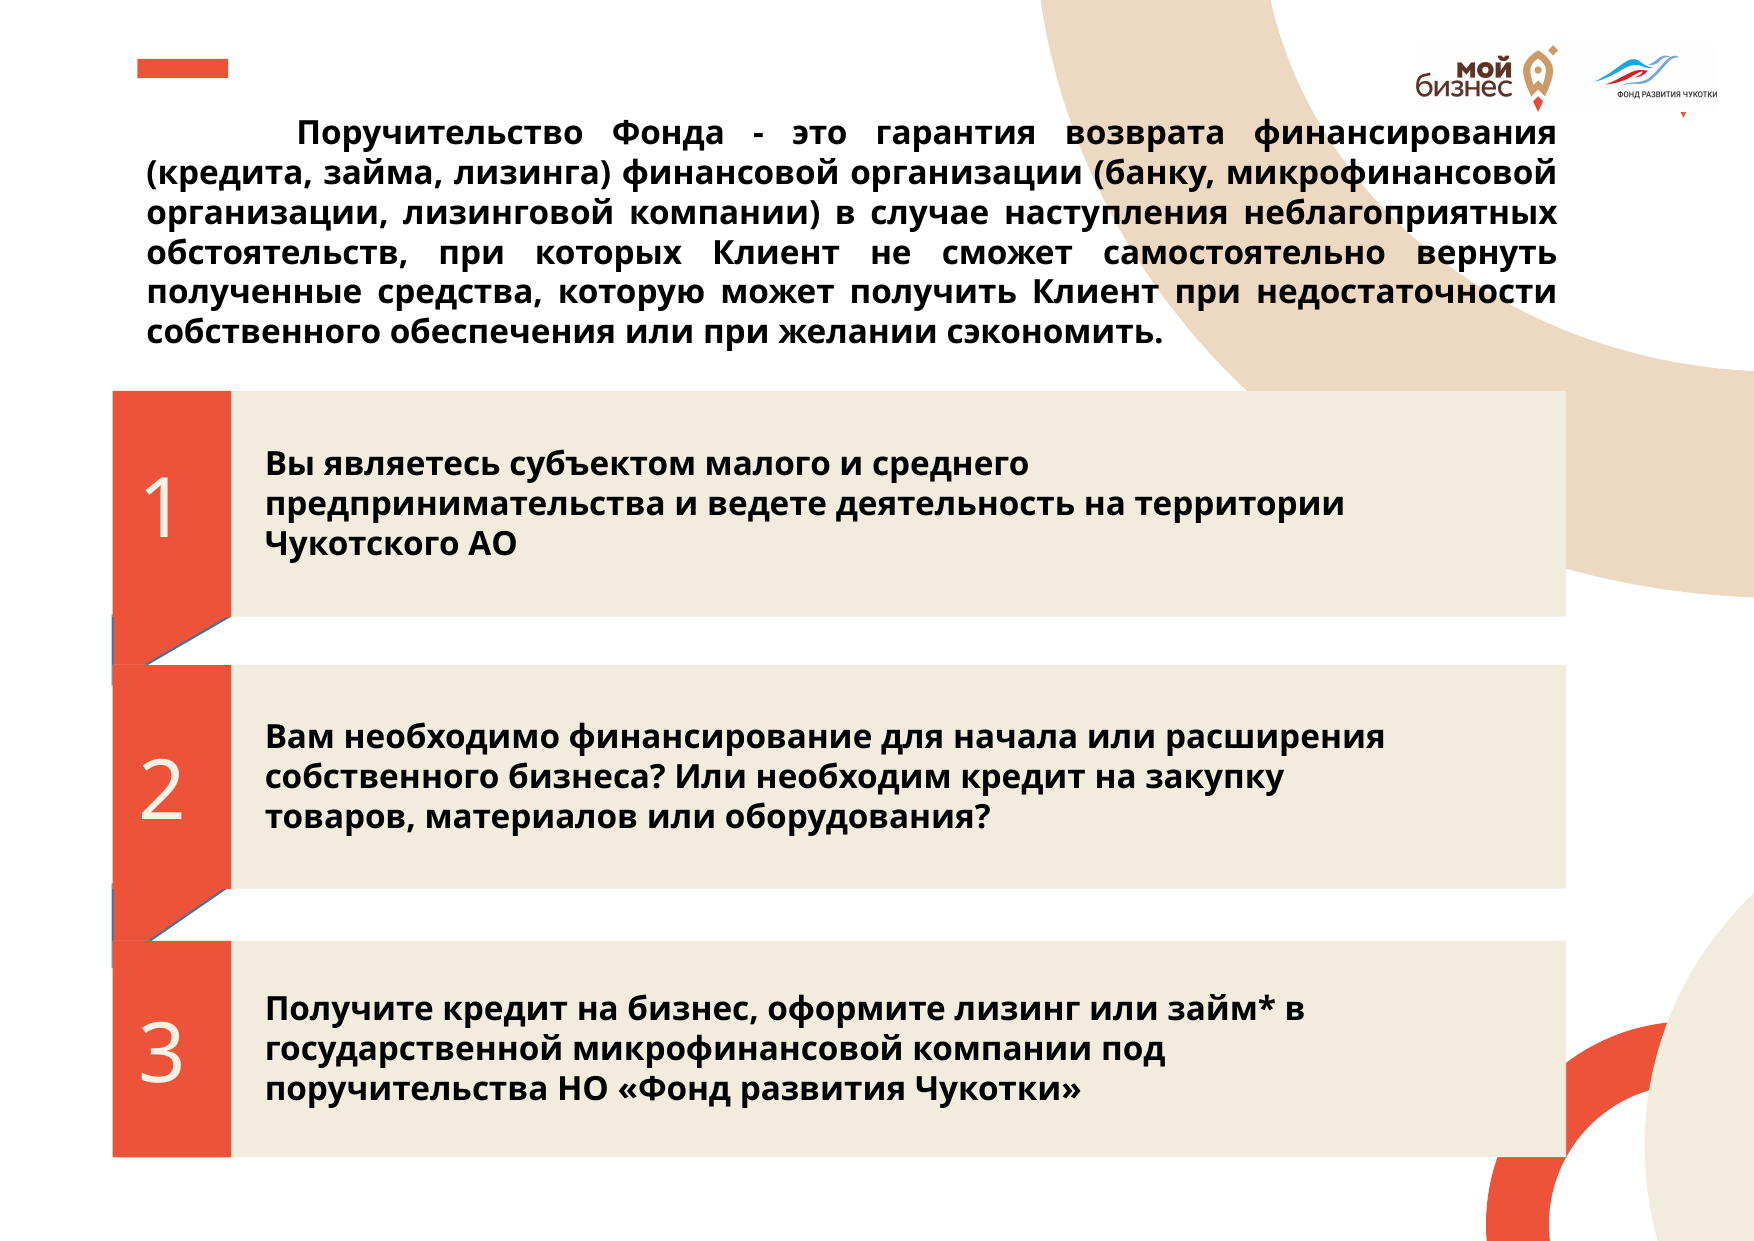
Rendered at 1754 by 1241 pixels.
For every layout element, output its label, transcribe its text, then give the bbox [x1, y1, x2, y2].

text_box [112, 940, 1567, 1158]
picture [1416, 45, 1717, 112]
text_box [111, 614, 229, 686]
text_box [1039, 0, 1304, 91]
picture [1599, 925, 1754, 1241]
text_box [111, 883, 226, 969]
text_box [1484, 1041, 1599, 1241]
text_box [112, 664, 1567, 890]
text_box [112, 390, 1567, 618]
text_box [1184, 325, 1754, 599]
text_box Поручительство Фонда - это гарантия возврата финансирования (кредита, займа, лизинга) финансовой организации (банку, микрофинансовой организации, лизинговой компании) в случае наступления неблагоприятных обстоятельств, при которых Клиент не сможет самостоятельно вернуть полученные средства, которую может получить Клиент при недостаточности собственного обеспечения или при желании сэкономить. [119, 91, 1587, 326]
